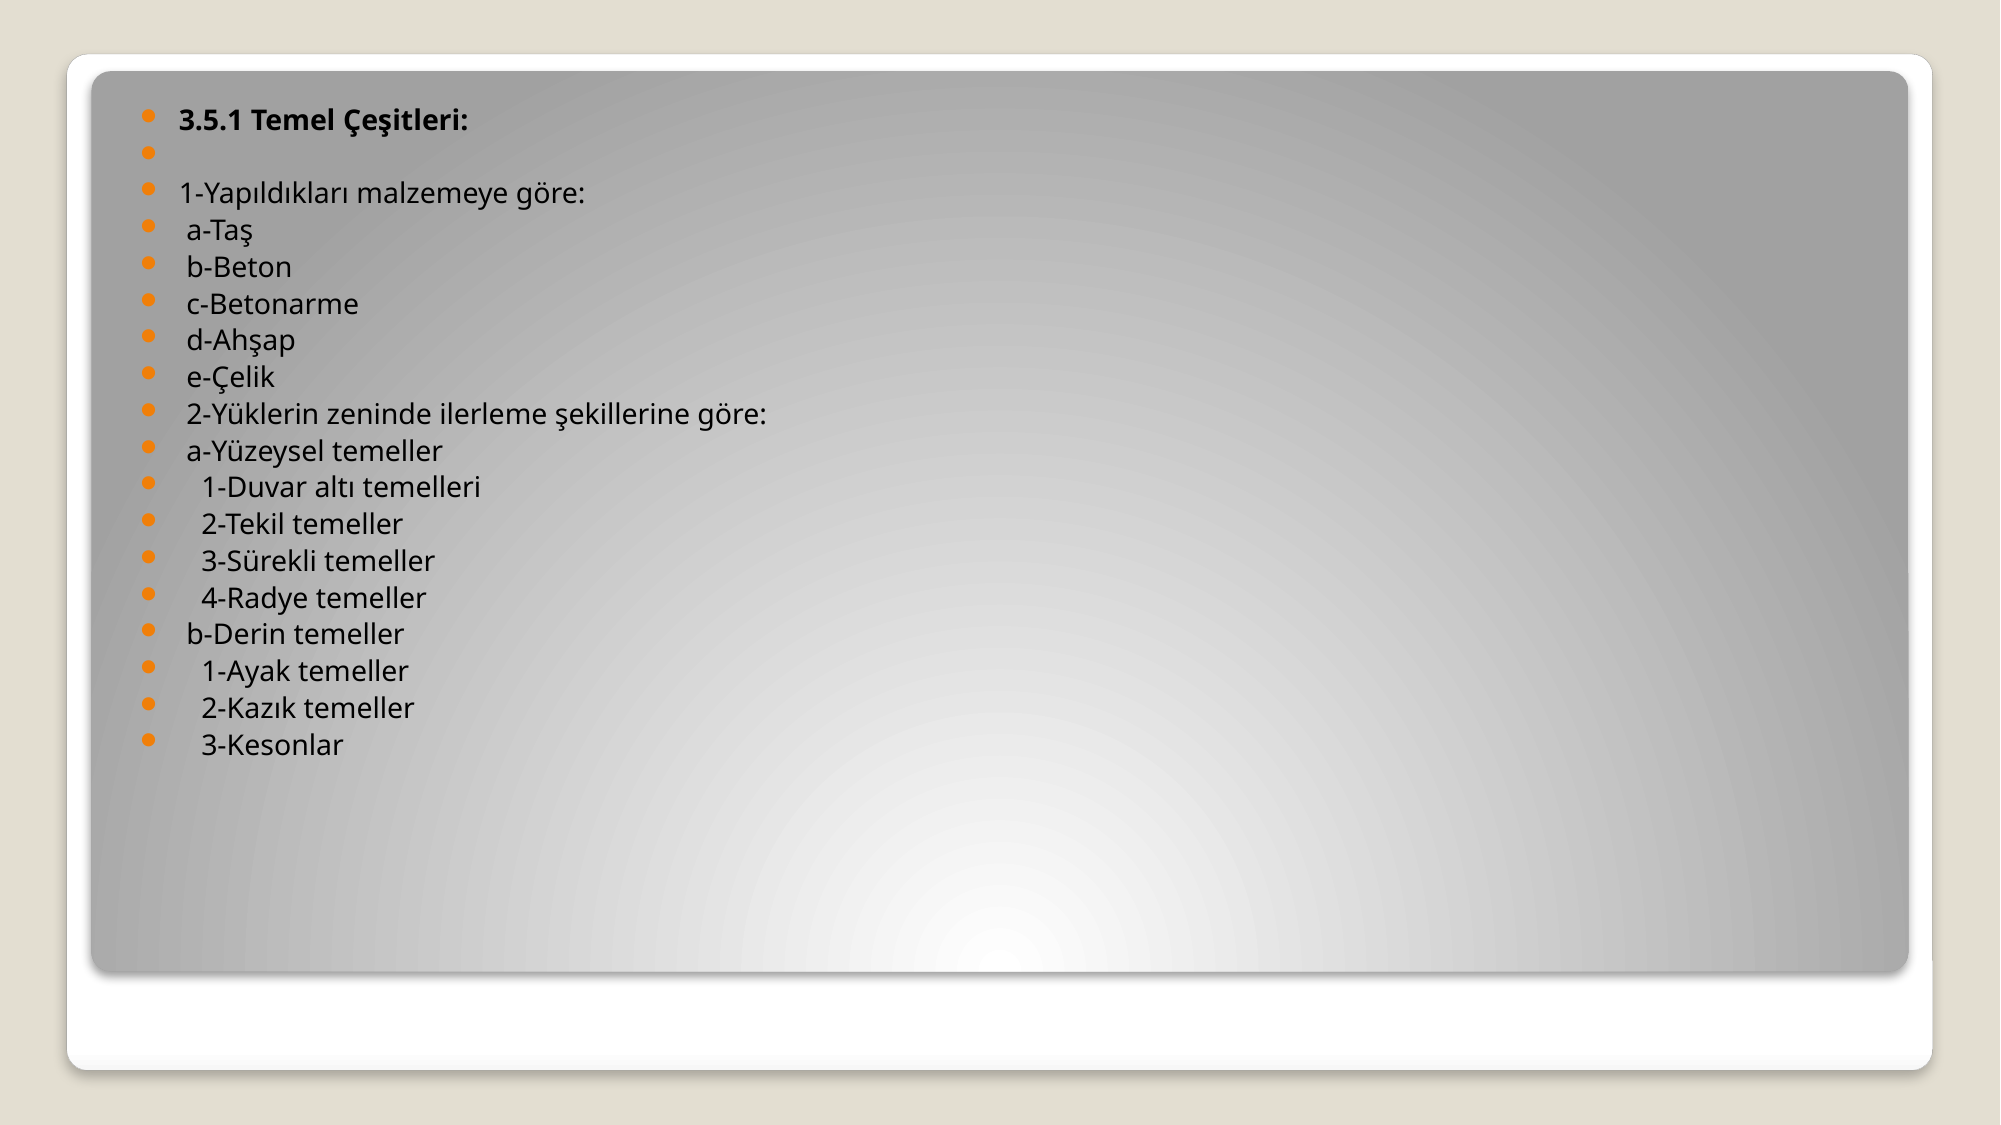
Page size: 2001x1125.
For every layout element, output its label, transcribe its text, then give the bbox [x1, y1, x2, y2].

list 3.5.1 Temel Çeşitleri: 1-Yapıldıkları malzemeye göre: a-Taş b-Beton c-Betonarme d-Ahşap e-Çelik 2-Yüklerin zeninde ilerleme şekillerine göre: a-Yüzeysel temeller 1-Duvar altı temelleri 2-Tekil temeller 3-Sürekli temeller 4-Radye temeller b-Derin temeller 1-Ayak temeller 2-Kazık temeller 3-Kesonlar [110, 86, 1900, 774]
